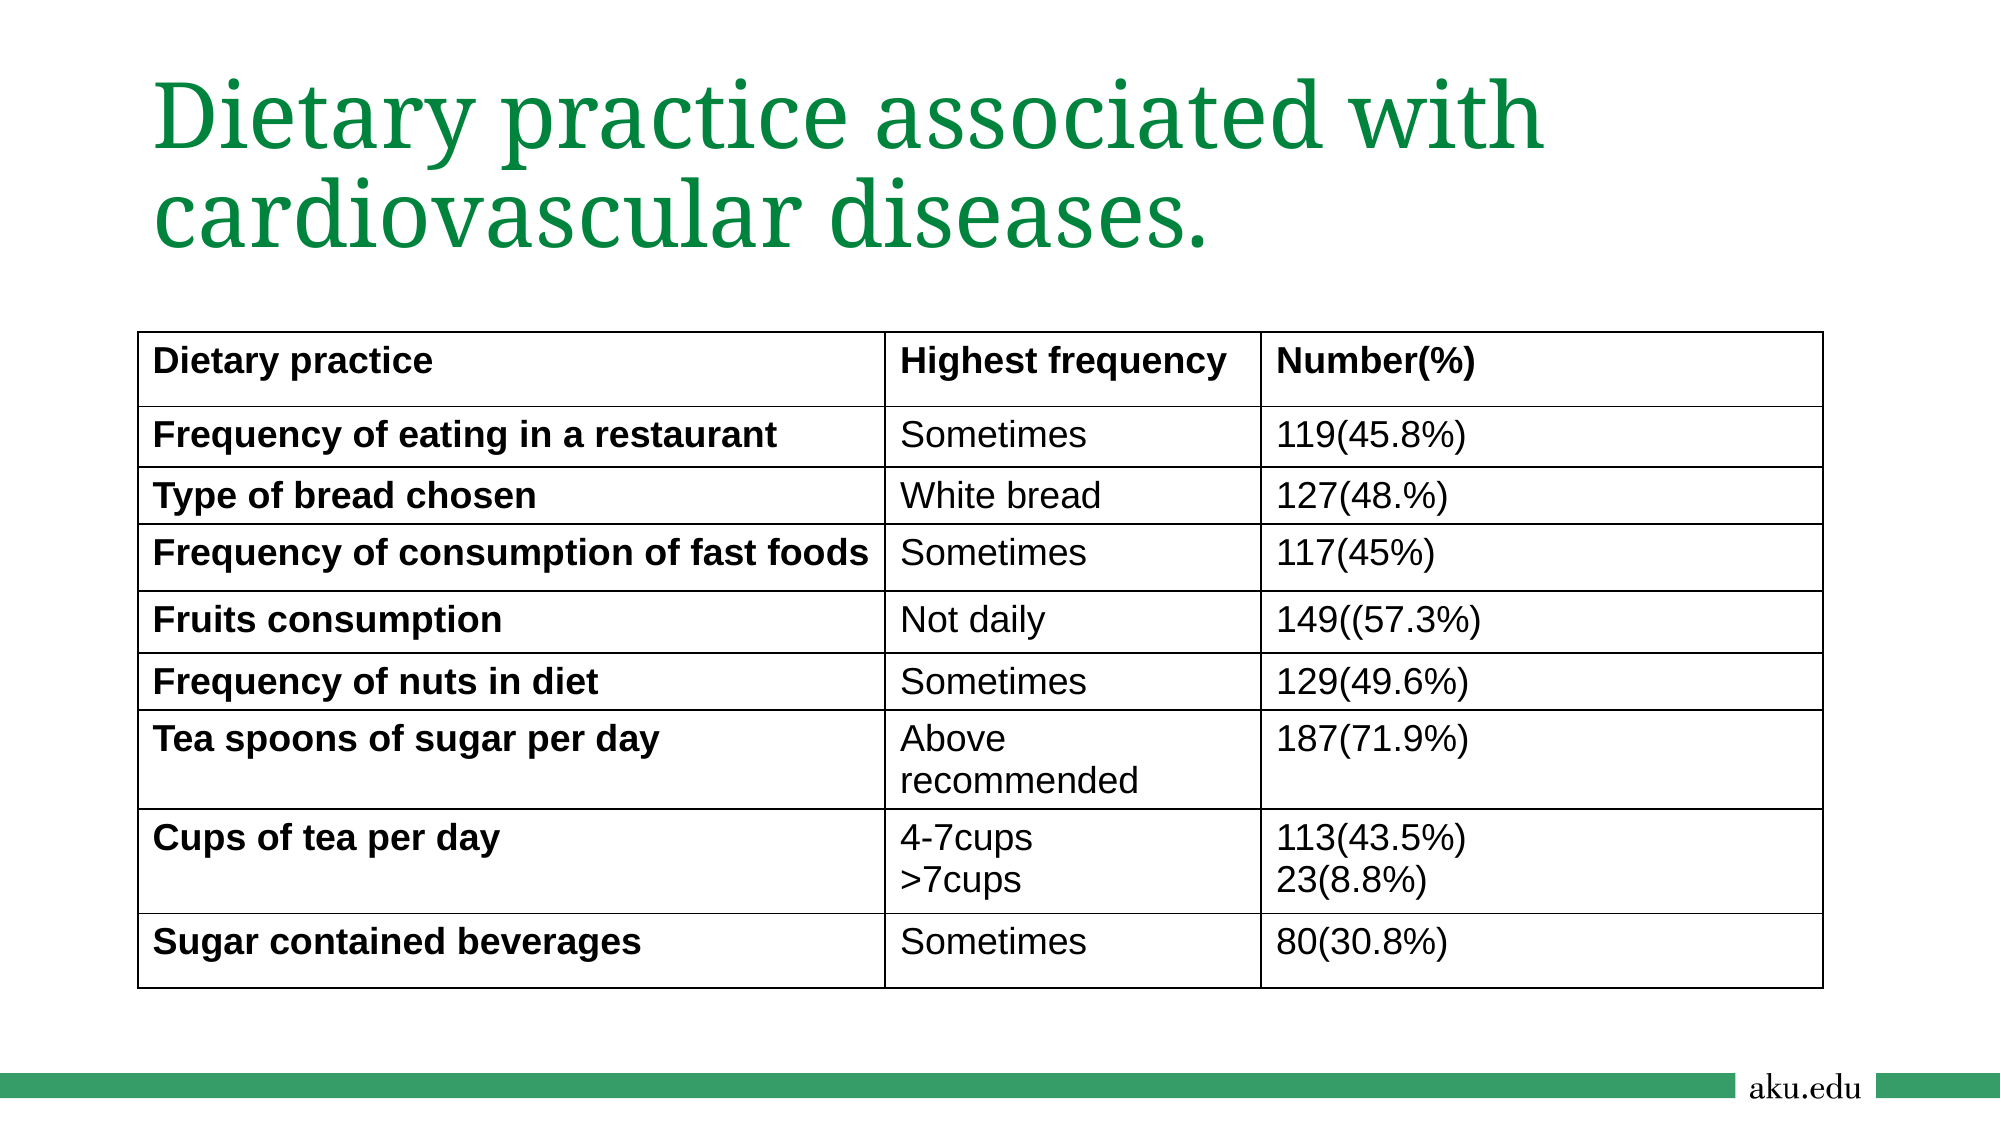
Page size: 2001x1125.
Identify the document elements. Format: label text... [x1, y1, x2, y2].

table_cell Sometimes [886, 407, 1260, 466]
table_header Highest frequency [886, 333, 1260, 406]
table_cell Sometimes [886, 525, 1260, 590]
table_cell 187(71.9%) [1262, 711, 1822, 808]
table_cell Fruits consumption [139, 592, 884, 652]
table_cell Tea spoons of sugar per day [139, 711, 884, 808]
table_cell Sugar contained beverages [139, 914, 884, 987]
table_cell Type of bread chosen [139, 468, 884, 523]
table_cell Frequency of nuts in diet [139, 654, 884, 709]
table_cell Cups of tea per day [139, 810, 884, 913]
table_cell Not daily [886, 592, 1260, 652]
table_cell 4-7cups >7cups [886, 810, 1260, 913]
table_cell 119(45.8%) [1262, 407, 1822, 466]
title Dietary practice associated with cardiovascular diseases. [137, 59, 1863, 278]
table_cell Above recommended [886, 711, 1260, 808]
table_cell Sometimes [886, 654, 1260, 709]
table_header Dietary practice [139, 333, 884, 406]
table_cell Sometimes [886, 914, 1260, 987]
table_cell 80(30.8%) [1262, 914, 1822, 987]
table_cell 149((57.3%) [1262, 592, 1822, 652]
table_cell White bread [886, 468, 1260, 523]
picture [1750, 1073, 1861, 1099]
table_cell 129(49.6%) [1262, 654, 1822, 709]
table_cell 113(43.5%) 23(8.8%) [1262, 810, 1822, 913]
table_header Number(%) [1262, 333, 1822, 406]
table_cell 127(48.%) [1262, 468, 1822, 523]
table_cell 117(45%) [1262, 525, 1822, 590]
table_cell Frequency of eating in a restaurant [139, 407, 884, 466]
table_cell Frequency of consumption of fast foods [139, 525, 884, 590]
